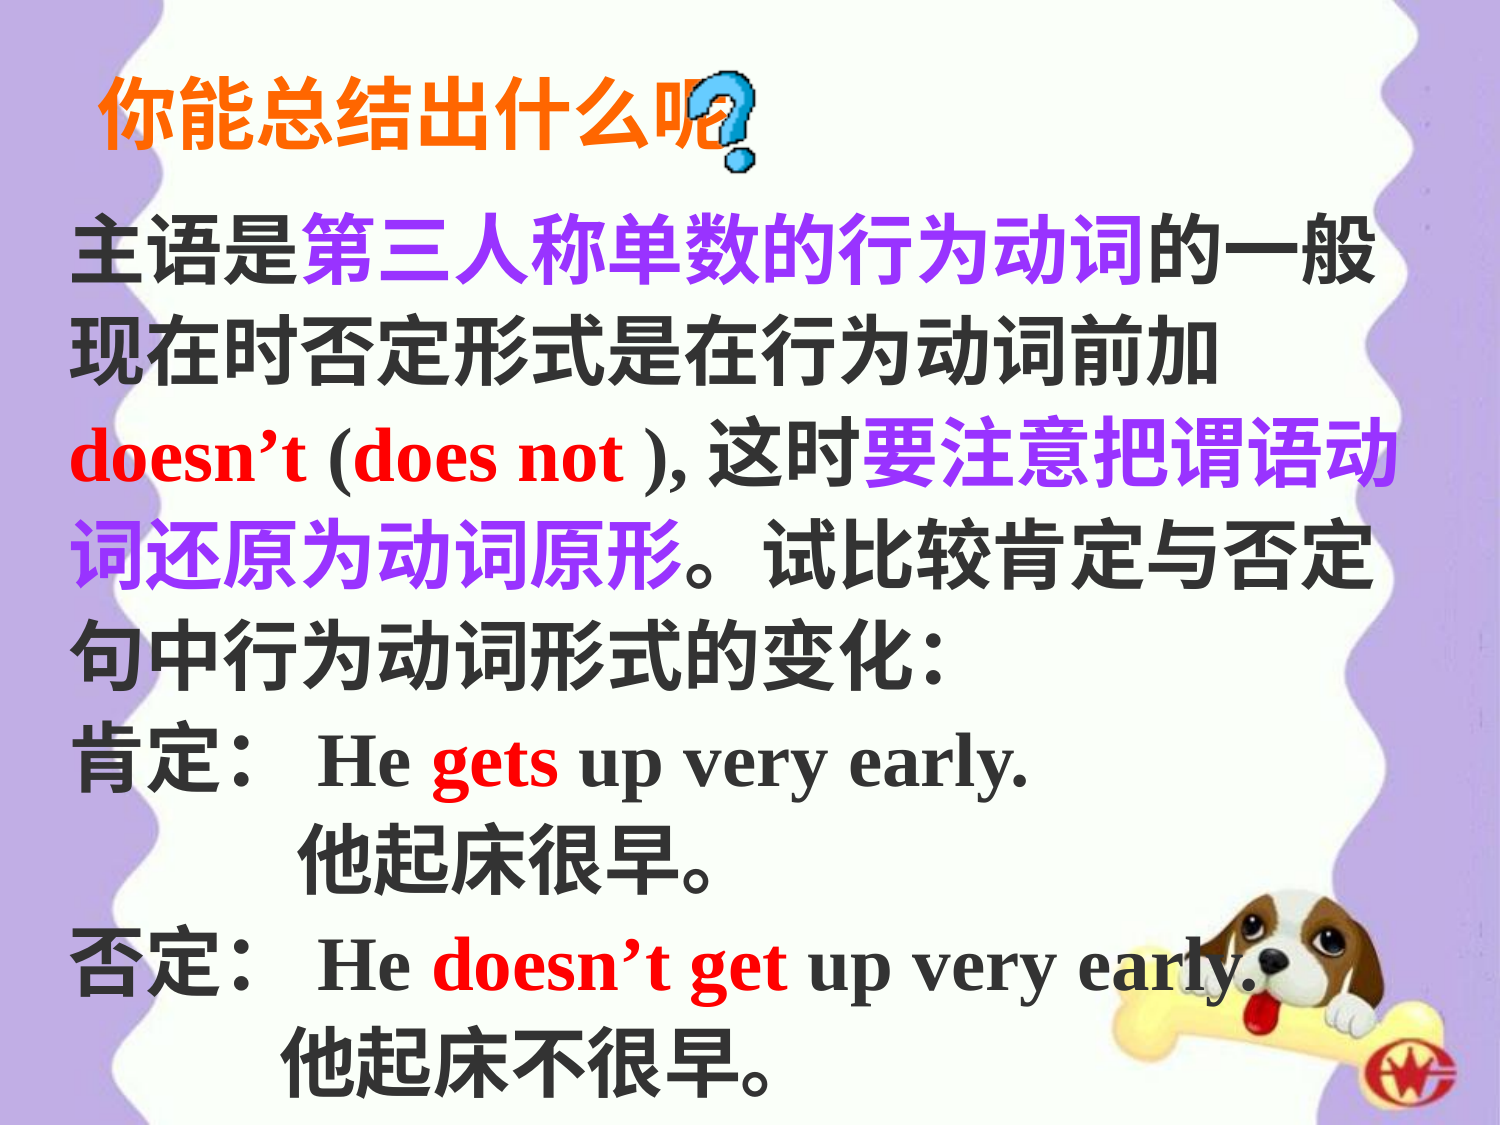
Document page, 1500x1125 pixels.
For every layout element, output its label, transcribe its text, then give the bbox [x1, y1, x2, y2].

list 主语是第三人称单数的行为动词的一般 现在时否定形式是在行为动词前加 doesn’t (does not ),这时要注意把谓语动 词还原为动词原形。试比较肯定与否定 句中行为动词形式的变化： 肯定：He gets up very early. 他起床很早。 否定：He doesn’t get up very early. 他起床不很早。 [53, 184, 1436, 1094]
title 你能总结出什么呢 [53, 66, 673, 158]
picture [0, 0, 1500, 1125]
